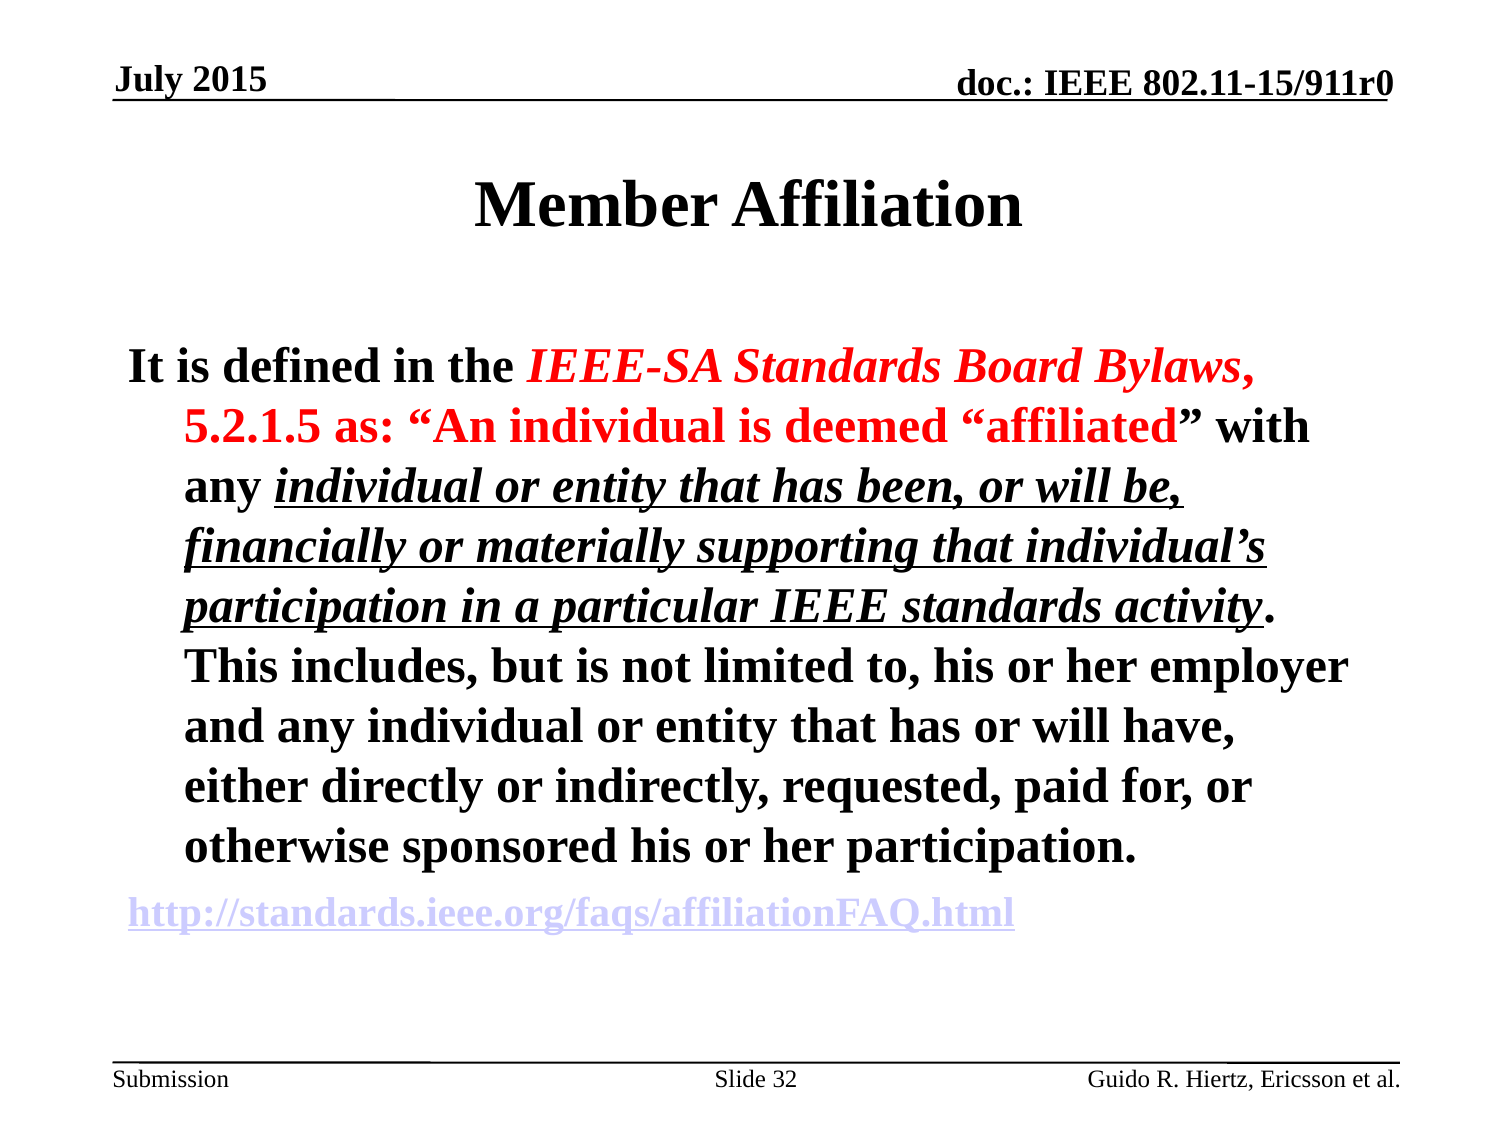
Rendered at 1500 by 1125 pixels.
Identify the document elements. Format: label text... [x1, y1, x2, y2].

footer Guido R. Hiertz, Ericsson et al. [878, 1061, 1402, 1093]
slide_number Slide 32 [712, 1061, 800, 1123]
title Member Affiliation [112, 112, 1388, 288]
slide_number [114, 54, 423, 100]
list It is defined in the IEEE-SA Standards Board Bylaws, 5.2.1.5 as: “An individual is deemed “affiliated” with any individual or entity that has been, or will be, financially or materially supporting that individual’s participation in a particular IEEE standards activity. This includes, but is not limited to, his or her employer and any individual or entity that has or will have, either directly or indirectly, requested, paid for, or otherwise sponsored his or her participation. http://standards.ieee.org/faqs/affiliationFAQ.html [112, 324, 1388, 1000]
